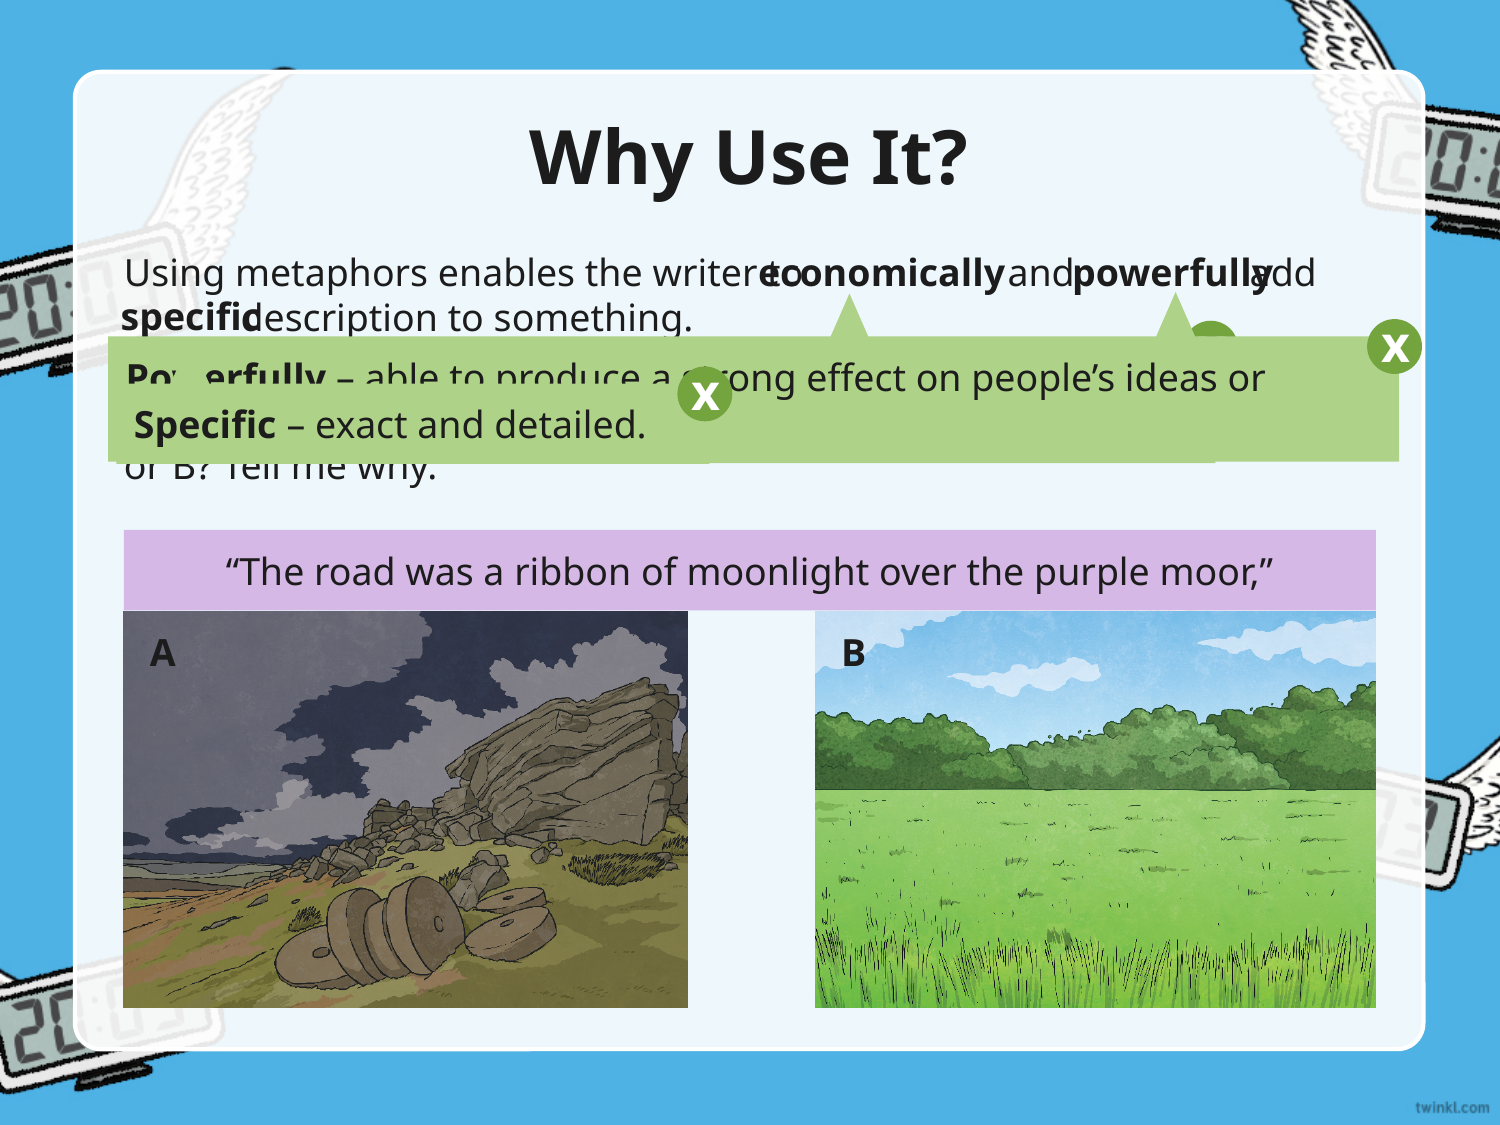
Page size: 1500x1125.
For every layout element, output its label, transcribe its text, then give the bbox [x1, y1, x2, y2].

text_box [108, 291, 1422, 418]
text_box What image does this extract from The Highwayman create for you: A or B? Tell me why. [123, 462, 1376, 499]
text_box economically [743, 241, 1021, 291]
text_box powerfully [1057, 242, 1288, 291]
text_box Using metaphors enables the writer to and add description to something. [123, 237, 1376, 291]
picture [0, 0, 1500, 1125]
title Why Use It? [73, 76, 1426, 244]
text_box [116, 339, 733, 465]
text_box “The road was a ribbon of moonlight over the purple moor,” [123, 529, 1376, 611]
text_box specific [105, 285, 276, 346]
